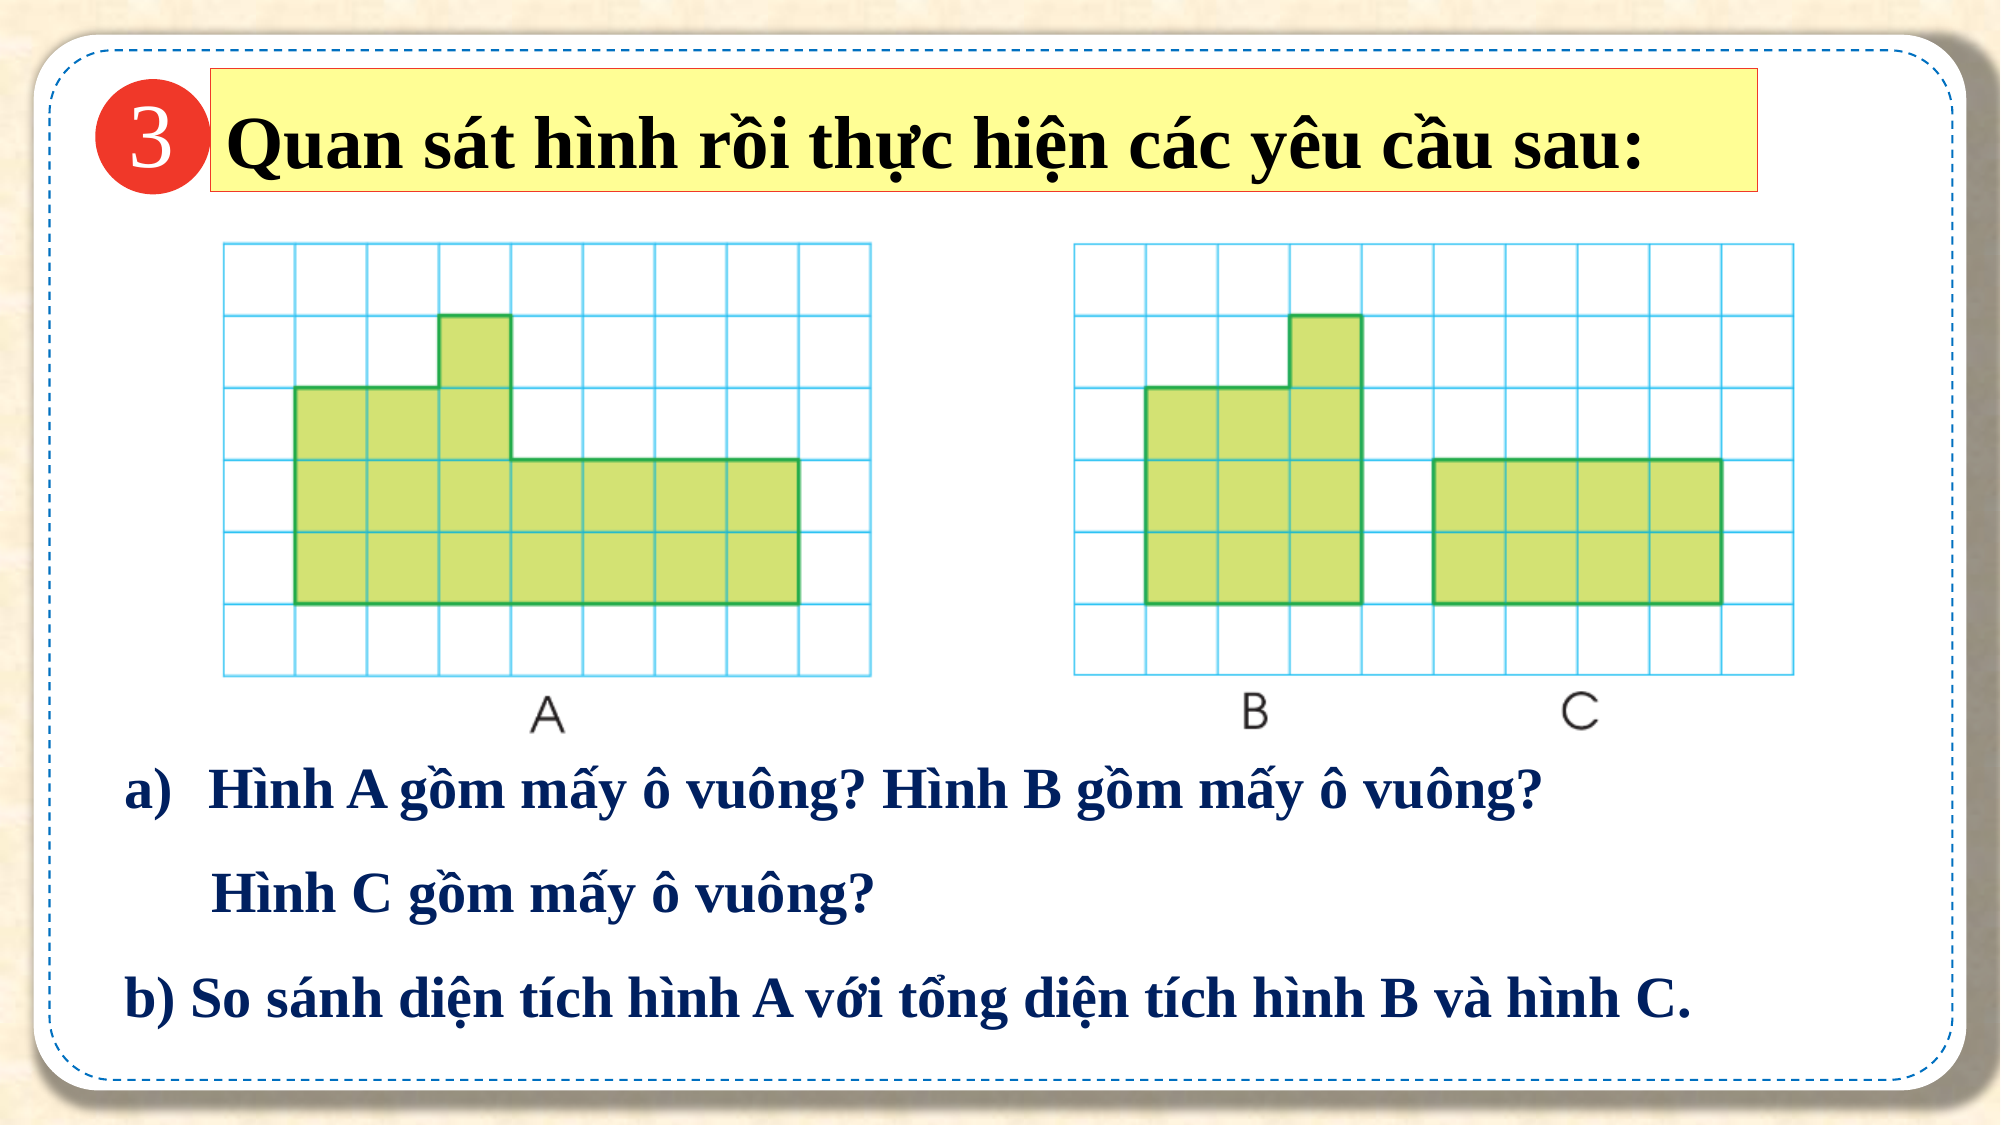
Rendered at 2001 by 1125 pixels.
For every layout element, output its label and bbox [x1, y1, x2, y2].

picture [0, 0, 2001, 1125]
text_box [33, 34, 1967, 1091]
text_box [81, 68, 1758, 195]
